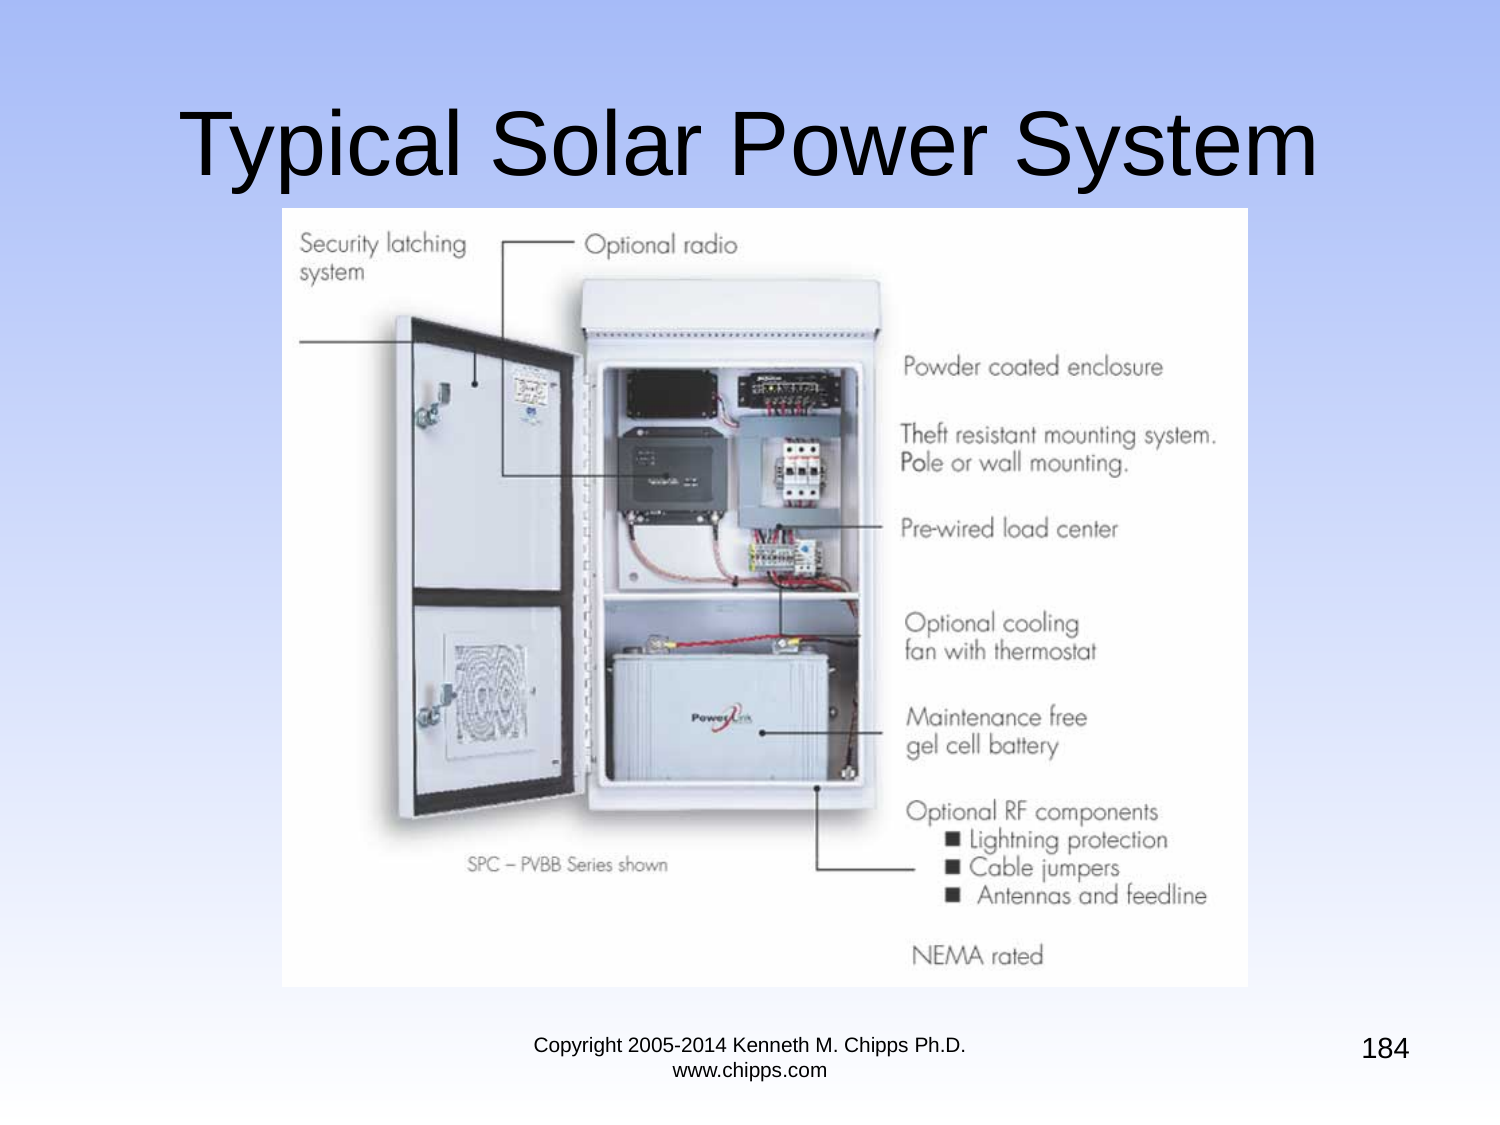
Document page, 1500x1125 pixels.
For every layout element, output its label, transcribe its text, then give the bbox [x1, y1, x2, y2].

footer Copyright 2005-2014 Kenneth M. Chipps Ph.D. www.chipps.com [449, 1024, 1051, 1103]
slide_number 184 [1074, 1021, 1426, 1101]
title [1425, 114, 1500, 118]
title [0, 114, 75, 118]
picture [282, 208, 1248, 988]
title Typical Solar Power System [75, 45, 1425, 233]
